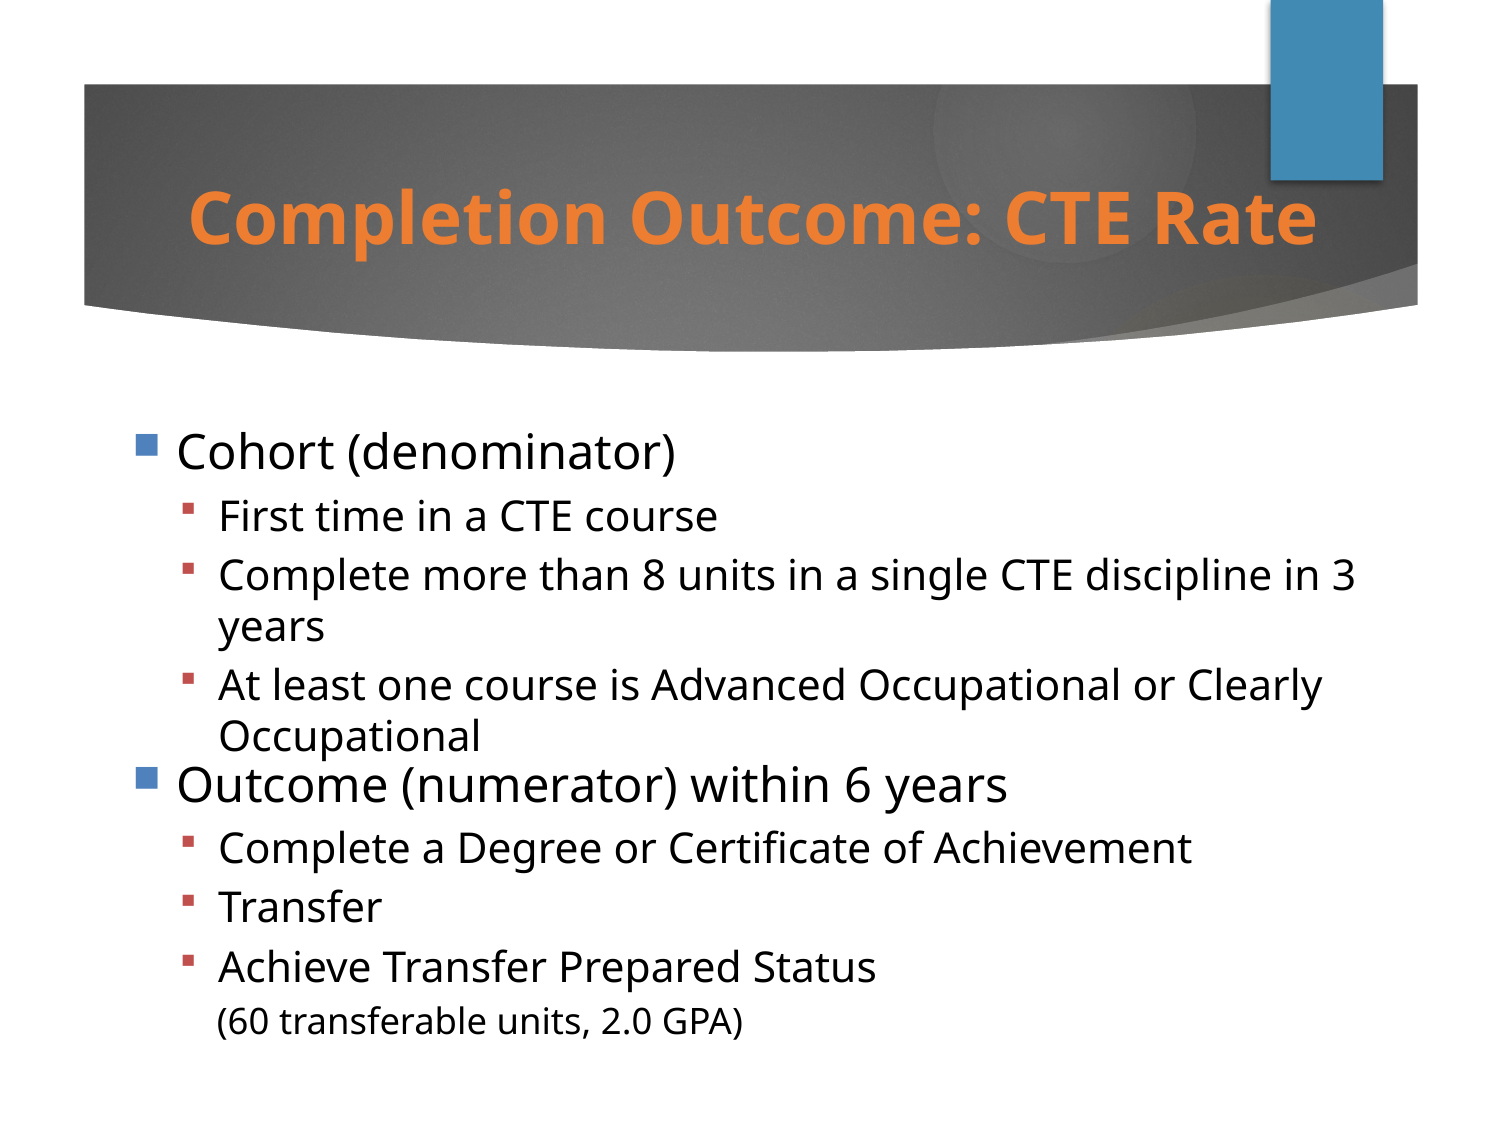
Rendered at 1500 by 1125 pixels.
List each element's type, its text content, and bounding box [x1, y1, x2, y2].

text_box Completion Outcome: CTE Rate [74, 112, 1425, 318]
text_box Cohort (denominator) First time in a CTE course Complete more than 8 units in a single CTE discipline in 3 years At least one course is Advanced Occupational or Clearly Occupational Outcome (numerator) within 6 years Complete a Degree or Certificate of Achievement Transfer Achieve Transfer Prepared Status (60 transferable units, 2.0 GPA) [106, 412, 1394, 1050]
